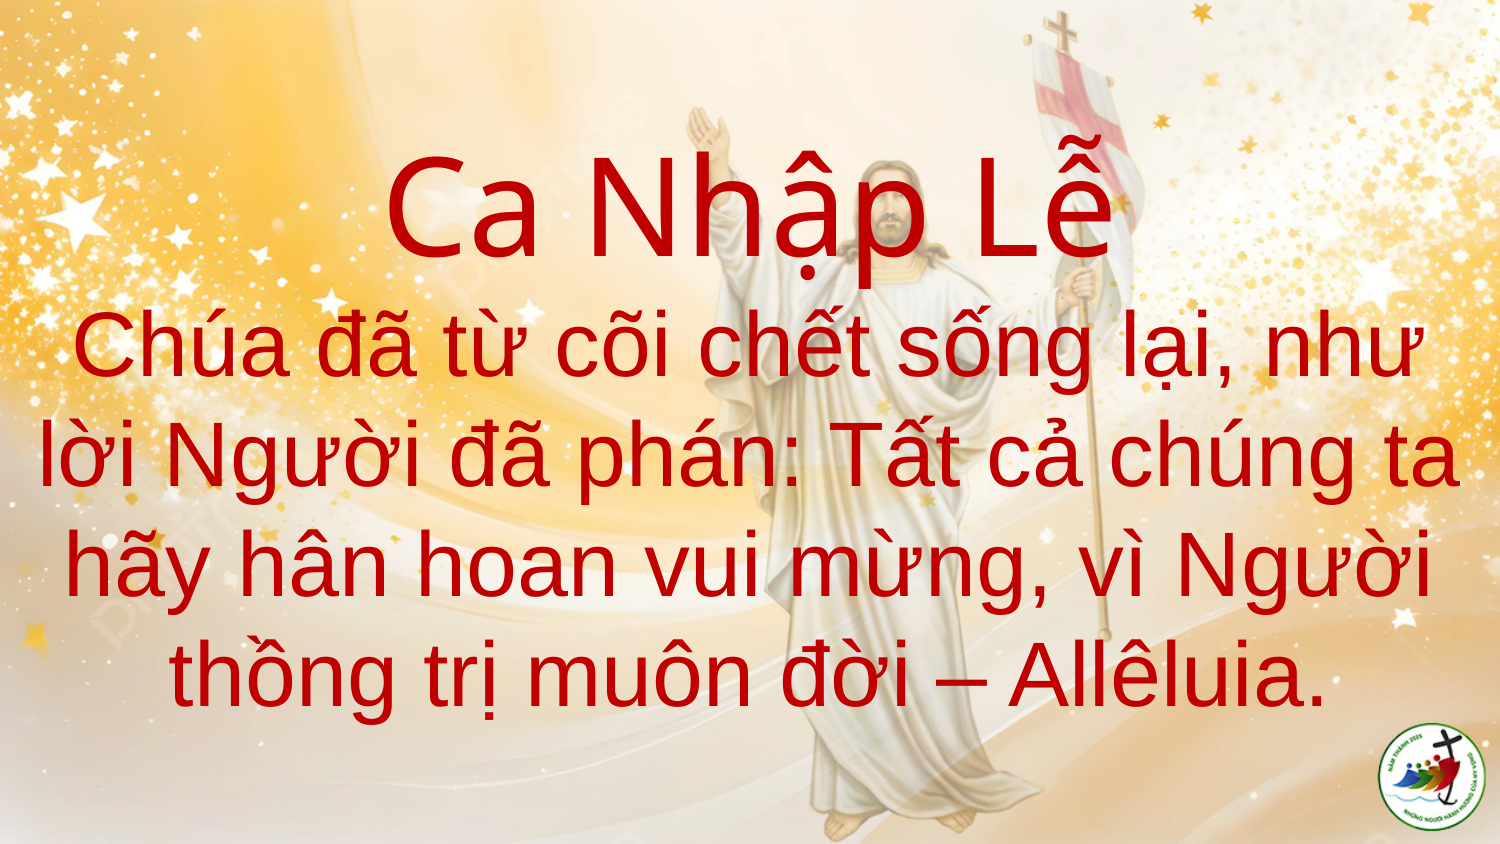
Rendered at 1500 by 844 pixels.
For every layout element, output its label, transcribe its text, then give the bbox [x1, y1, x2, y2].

title Ca Nhập Lễ Chúa đã từ cõi chết sống lại, như lời Người đã phán: Tất cả chúng ta hãy hân hoan vui mừng, vì Người thồng trị muôn đời – Allêluia. [0, 0, 1500, 844]
